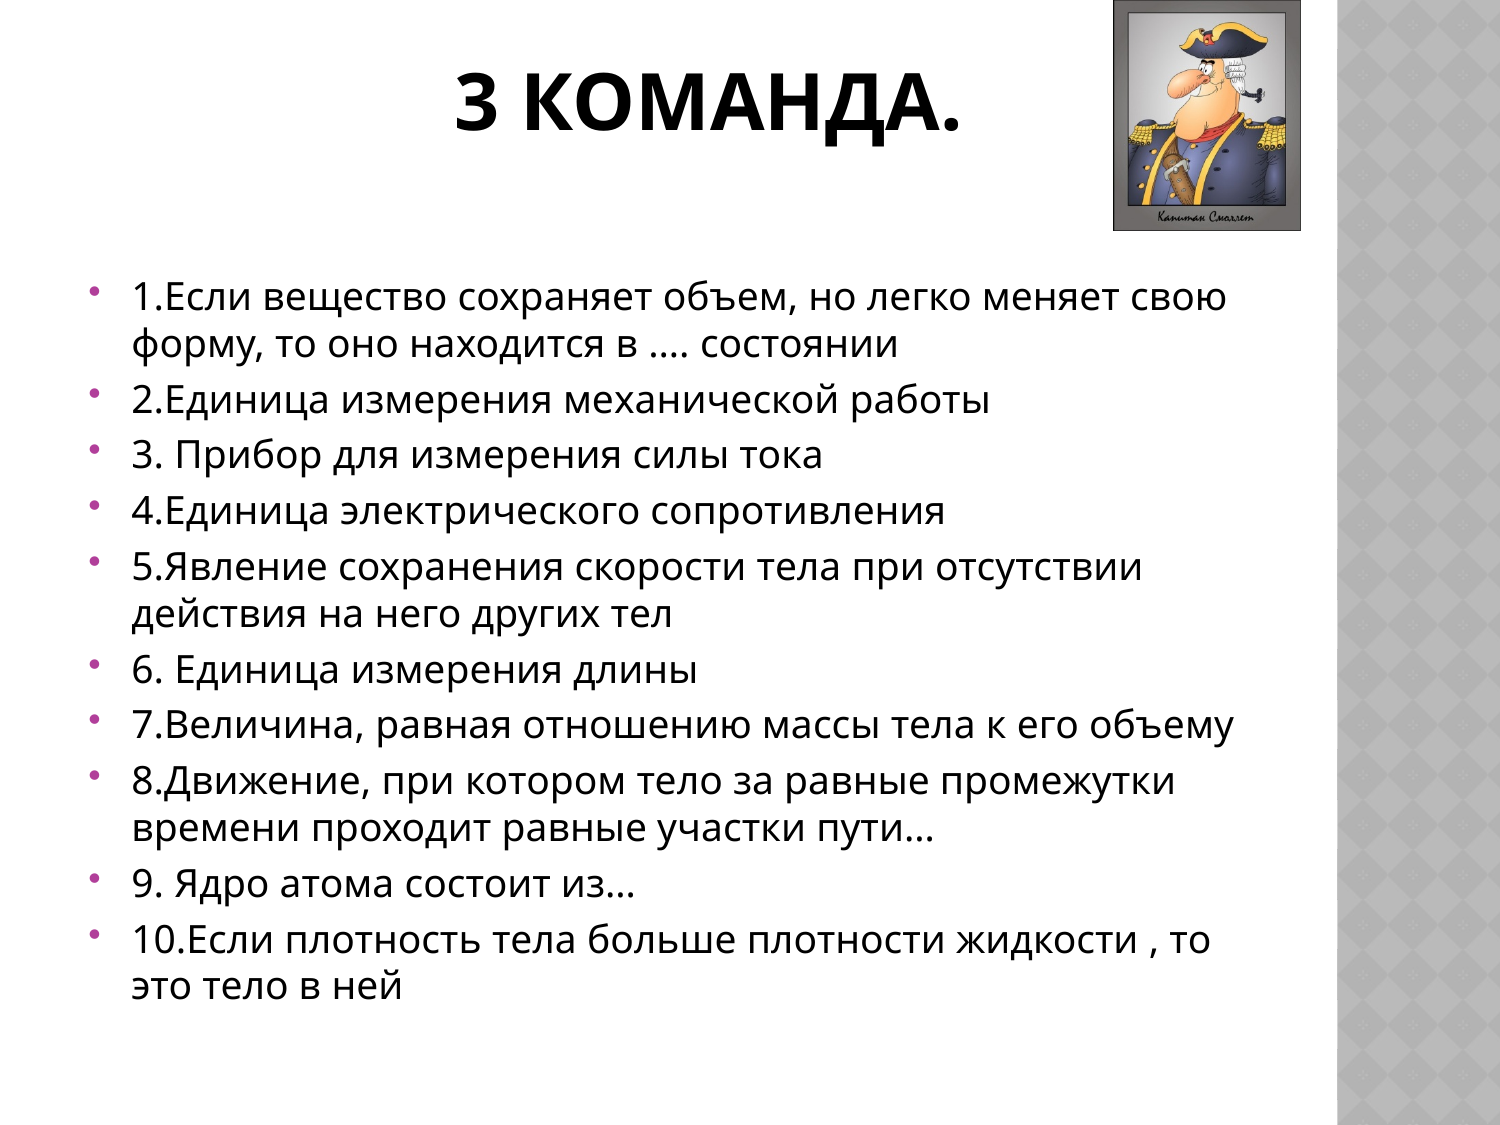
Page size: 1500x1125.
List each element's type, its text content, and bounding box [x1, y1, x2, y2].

picture [1112, 0, 1302, 231]
list 1.Если вещество сохраняет объем, но легко меняет свою форму, то оно находится в …. состоянии 2.Единица измерения механической работы 3. Прибор для измерения силы тока 4.Единица электрического сопротивления 5.Явление сохранения скорости тела при отсутствии действия на него других тел 6. Единица измерения длины 7.Величина, равная отношению массы тела к его объему 8.Движение, при котором тело за равные промежутки времени проходит равные участки пути… 9. Ядро атома состоит из… 10.Если плотность тела больше плотности жидкости , то это тело в ней [75, 264, 1263, 1059]
title 3 команда. [210, 0, 1108, 147]
